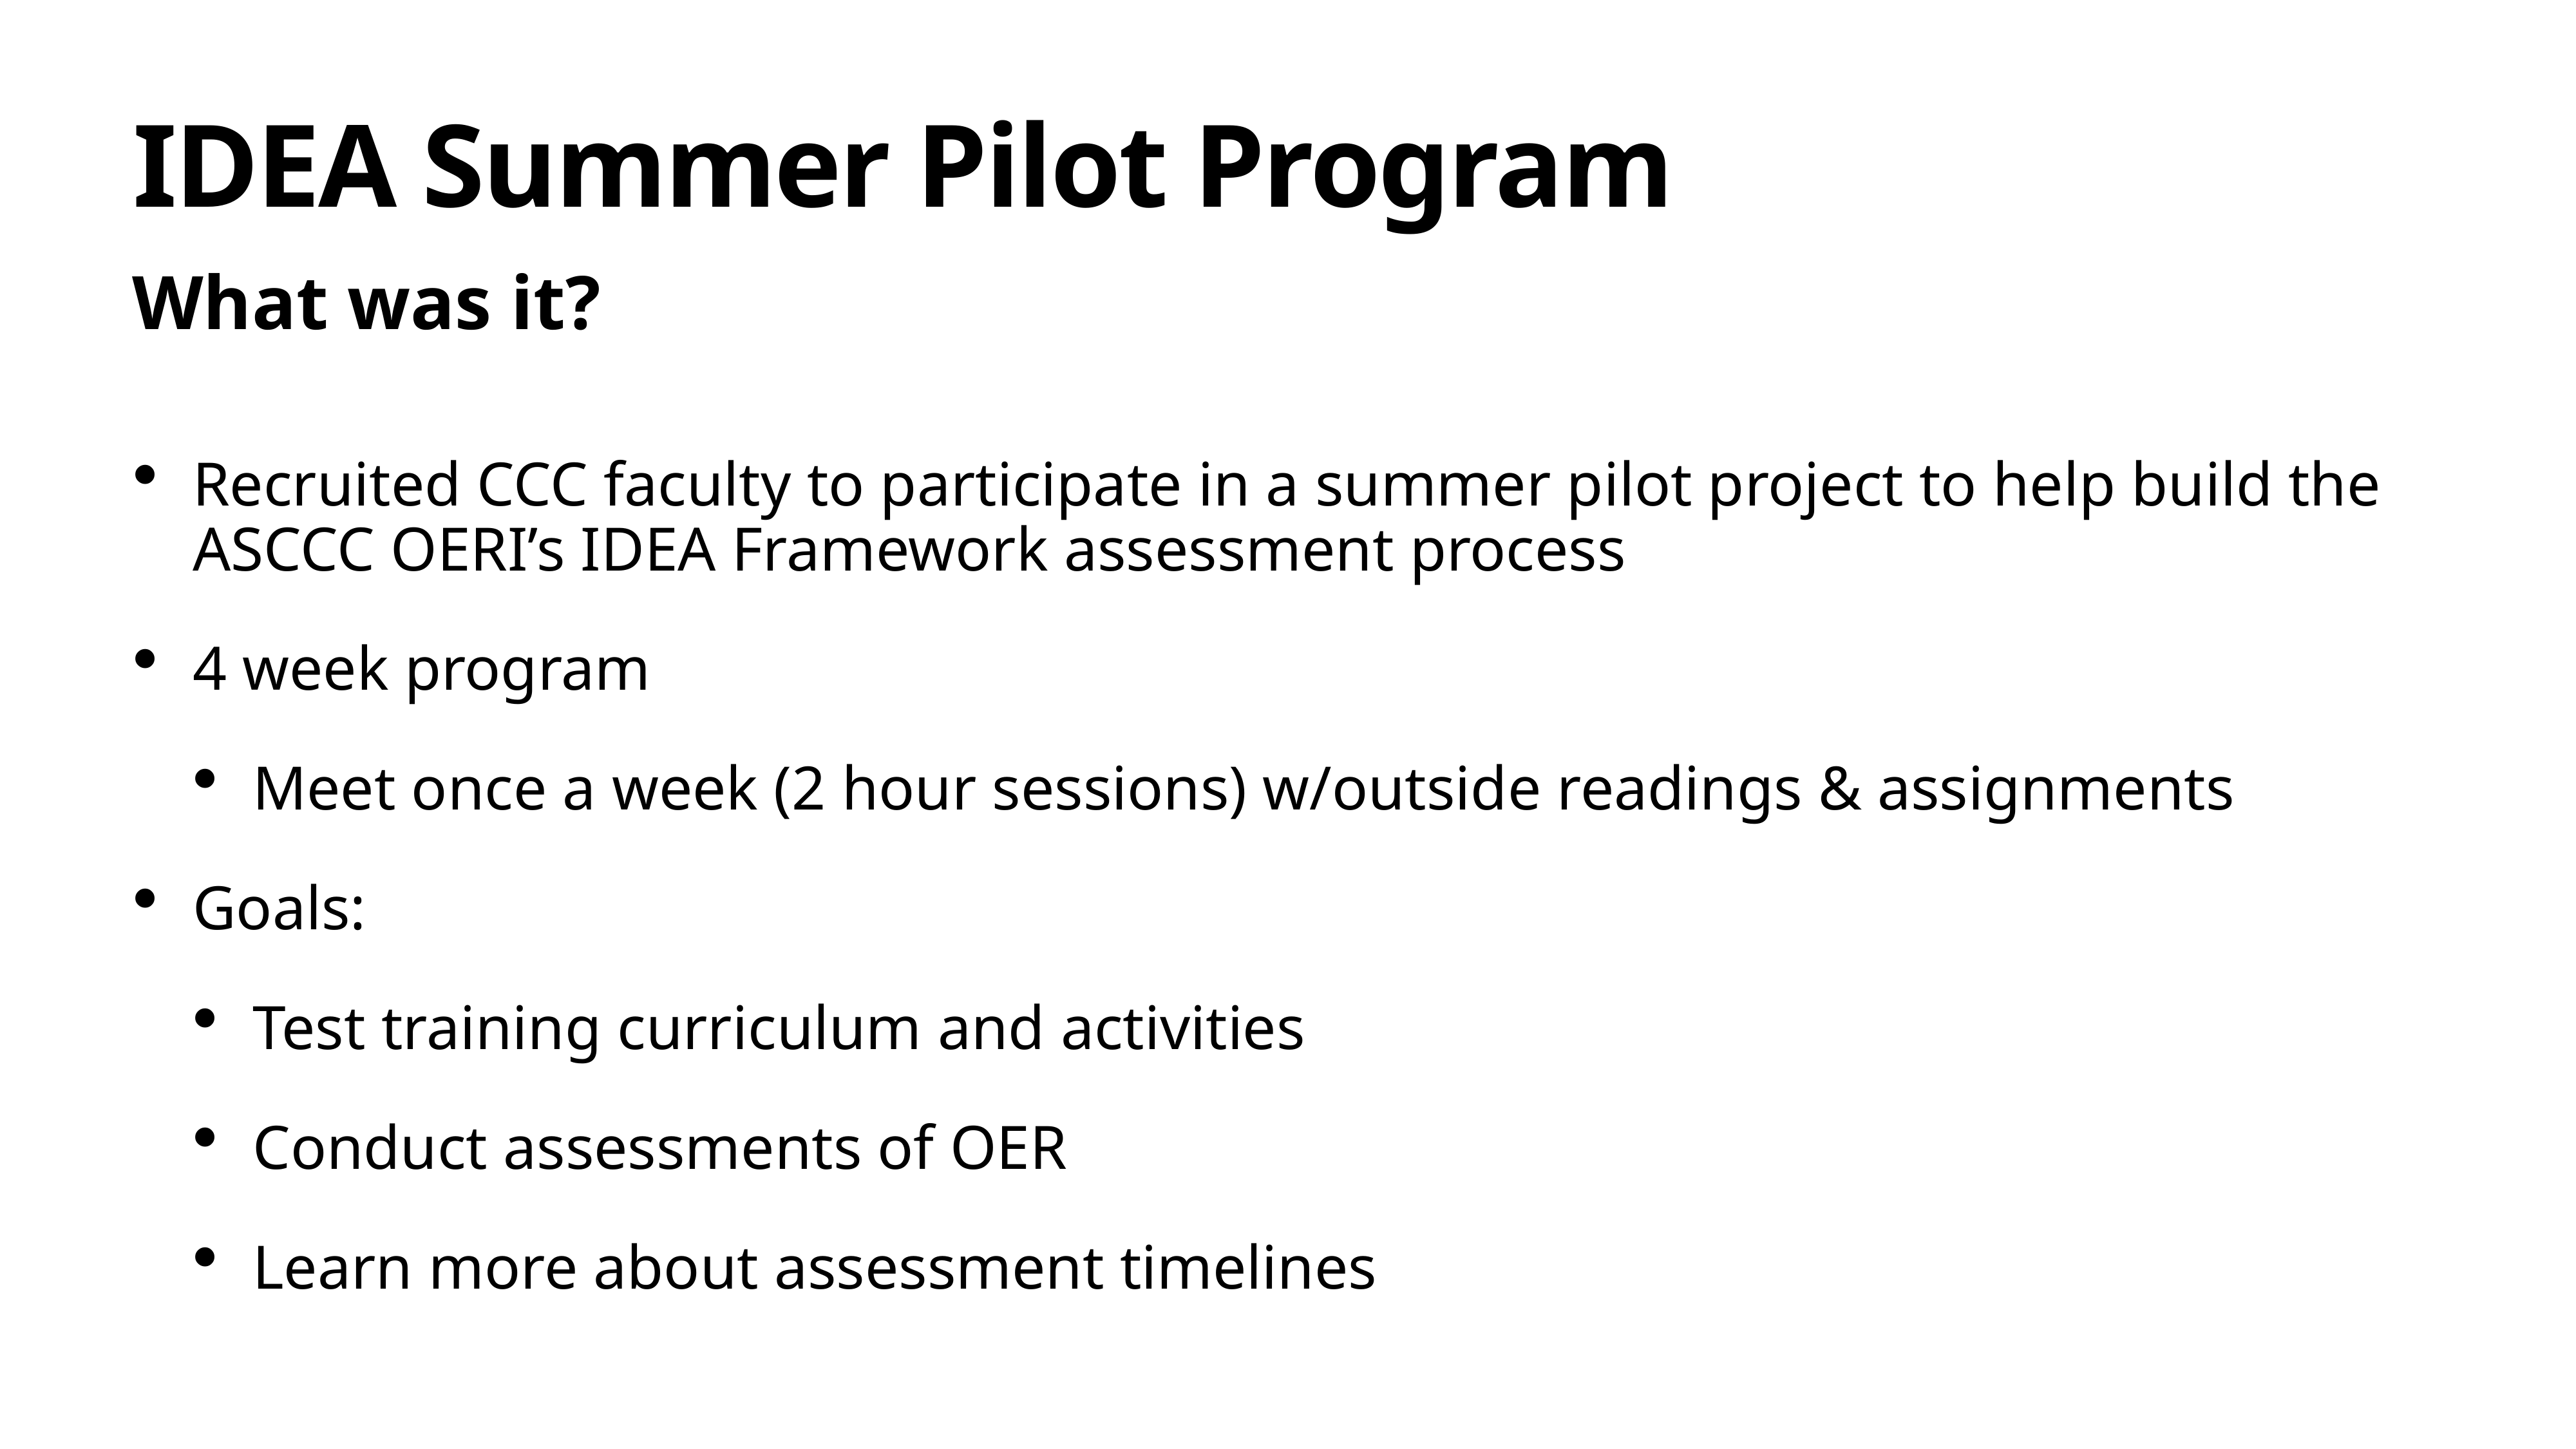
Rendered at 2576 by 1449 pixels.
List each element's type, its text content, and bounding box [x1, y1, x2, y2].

title IDEA Summer Pilot Program [127, 113, 2449, 250]
list Recruited CCC faculty to participate in a summer pilot project to help build the ASCCC OERI’s IDEA Framework assessment process 4 week program Meet once a week (2 hour sessions) w/outside readings & assignments Goals: Test training curriculum and activities Conduct assessments of OER Learn more about assessment timelines [127, 448, 2449, 1321]
list What was it? [127, 250, 2449, 350]
